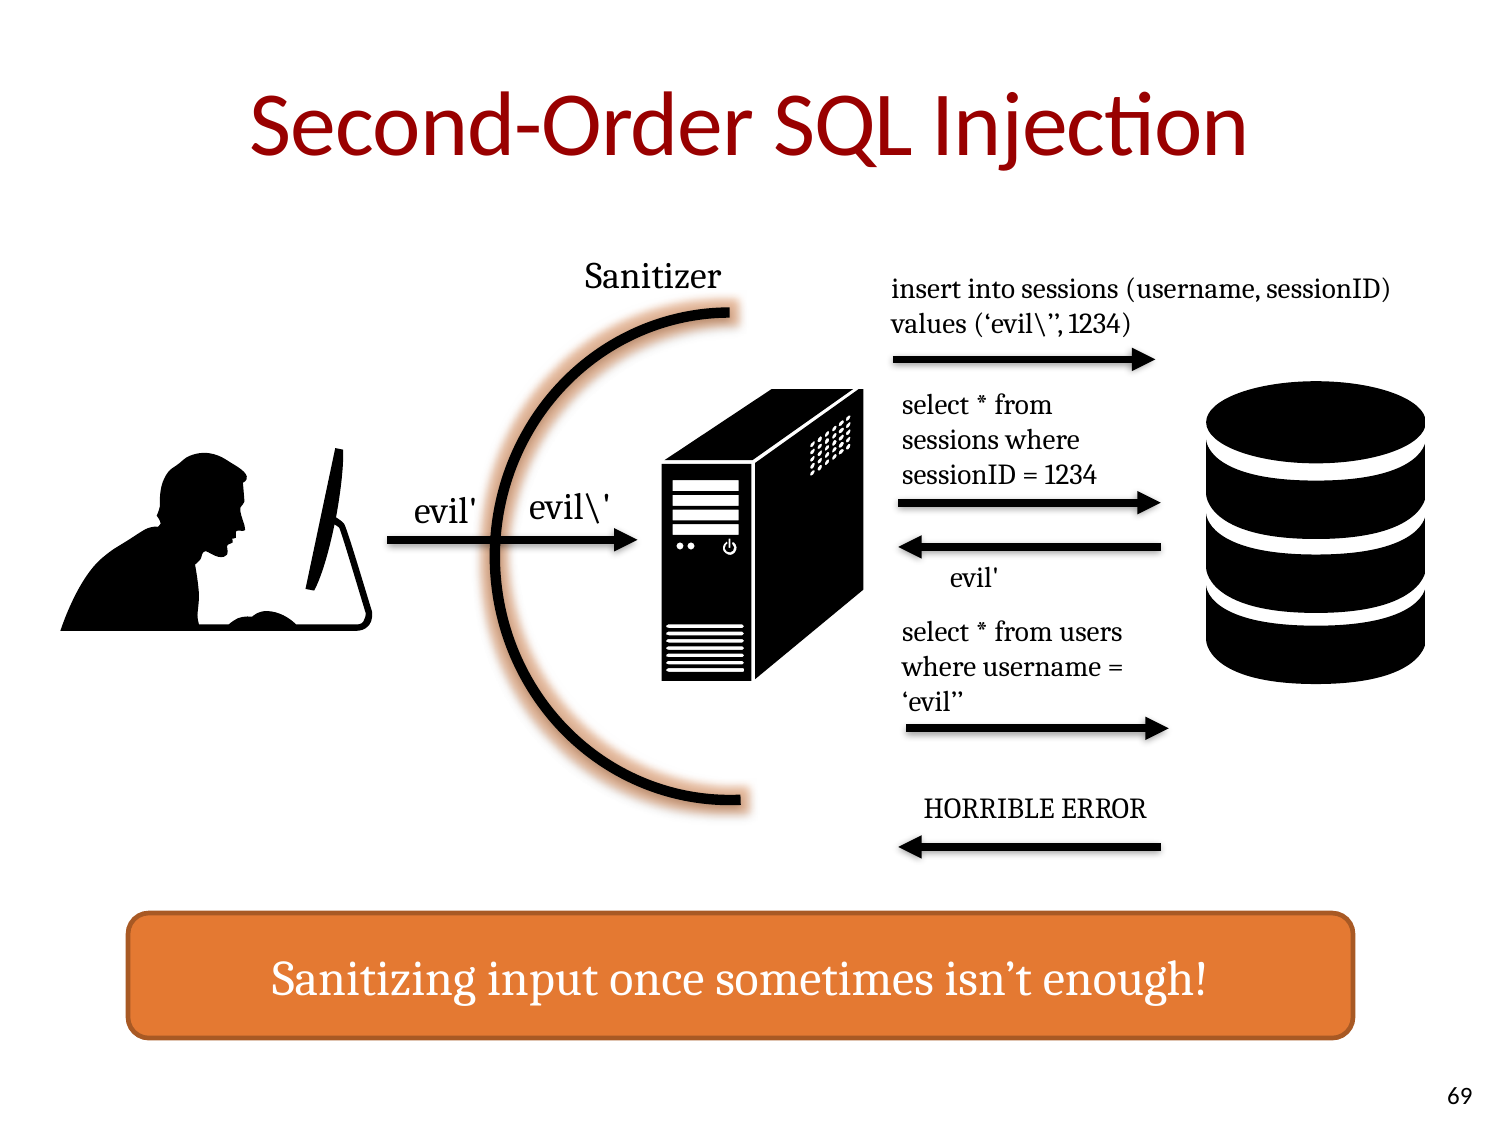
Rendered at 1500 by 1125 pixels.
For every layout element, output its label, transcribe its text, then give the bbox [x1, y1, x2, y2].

text_box select * from sessions where sessionID = 1234 [887, 378, 1161, 498]
slide_number 69 [1137, 1065, 1488, 1125]
text_box insert into sessions (username, sessionID) values (‘evil\’’, 1234) [876, 262, 1488, 348]
picture [1204, 380, 1426, 686]
title Second-Order SQL Injection [75, 24, 1425, 213]
picture [660, 388, 865, 683]
text_box Sanitizing input once sometimes isn’t enough! [125, 910, 1356, 1041]
text_box evil\' [514, 474, 627, 535]
text_box Sanitizer [570, 243, 737, 304]
text_box evil' [399, 479, 493, 538]
picture [59, 448, 373, 631]
text_box [492, 310, 741, 803]
text_box HORRIBLE ERROR [908, 781, 1182, 832]
text_box evil' [935, 556, 1062, 601]
text_box select * from users where username = ‘evil’’ [887, 605, 1161, 725]
